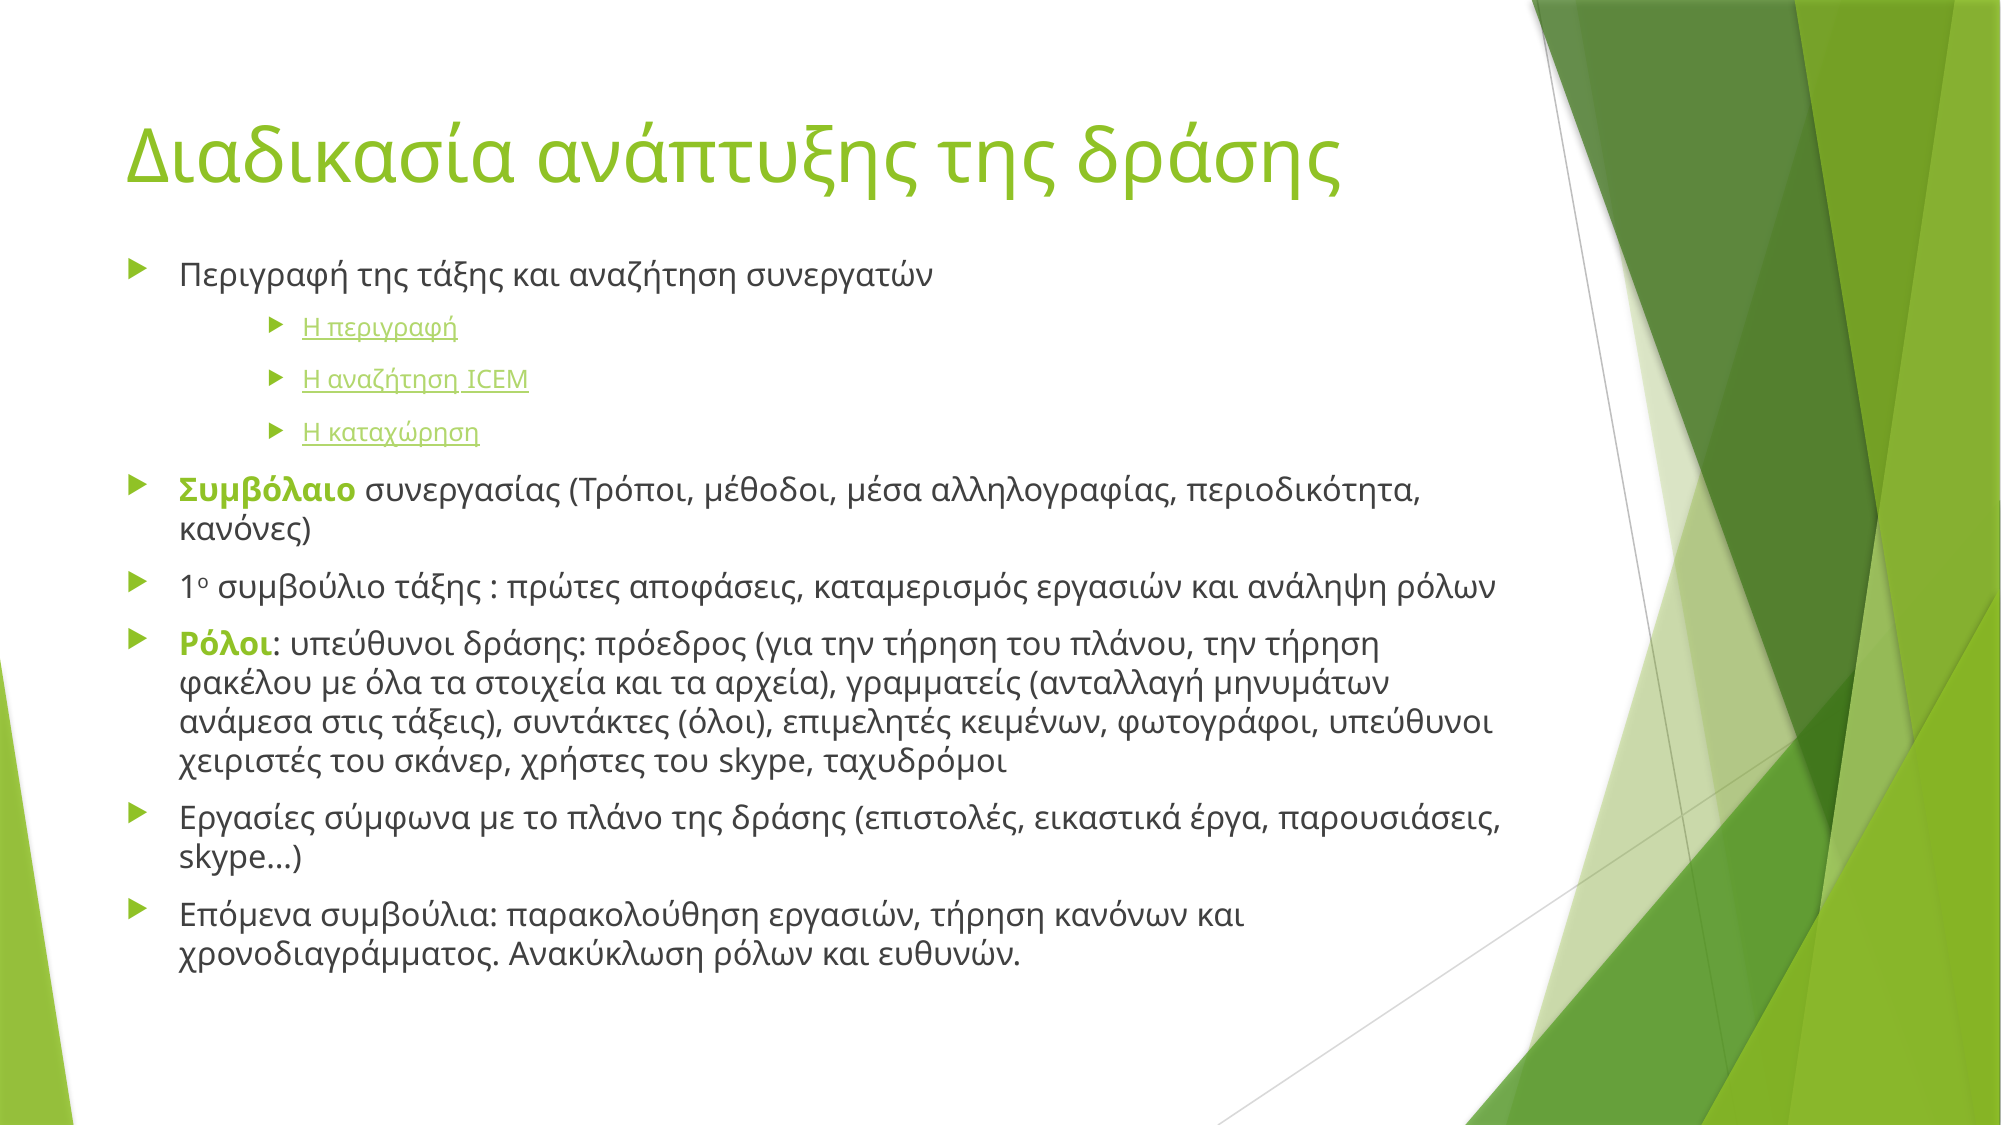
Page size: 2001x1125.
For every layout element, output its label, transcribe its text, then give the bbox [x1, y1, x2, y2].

list Περιγραφή της τάξης και αναζήτηση συνεργατών Η περιγραφή Η αναζήτηση ICEM H καταχώρηση Συμβόλαιο συνεργασίας (Τρόποι, μέθοδοι, μέσα αλληλογραφίας, περιοδικότητα, κανόνες) 1ο συμβούλιο τάξης : πρώτες αποφάσεις, καταμερισμός εργασιών και ανάληψη ρόλων Ρόλοι: υπεύθυνοι δράσης: πρόεδρος (για την τήρηση του πλάνου, την τήρηση φακέλου με όλα τα στοιχεία και τα αρχεία), γραμματείς (ανταλλαγή μηνυμάτων ανάμεσα στις τάξεις), συντάκτες (όλοι), επιμελητές κειμένων, φωτογράφοι, υπεύθυνοι χειριστές του σκάνερ, χρήστες του skype, ταχυδρόμοι Εργασίες σύμφωνα με το πλάνο της δράσης (επιστολές, εικαστικά έργα, παρουσιάσεις, skype…) Επόμενα συμβούλια: παρακολούθηση εργασιών, τήρηση κανόνων και χρονοδιαγράμματος. Ανακύκλωση ρόλων και ευθυνών. [111, 245, 1522, 992]
title Διαδικασία ανάπτυξης της δράσης [111, 99, 1522, 245]
